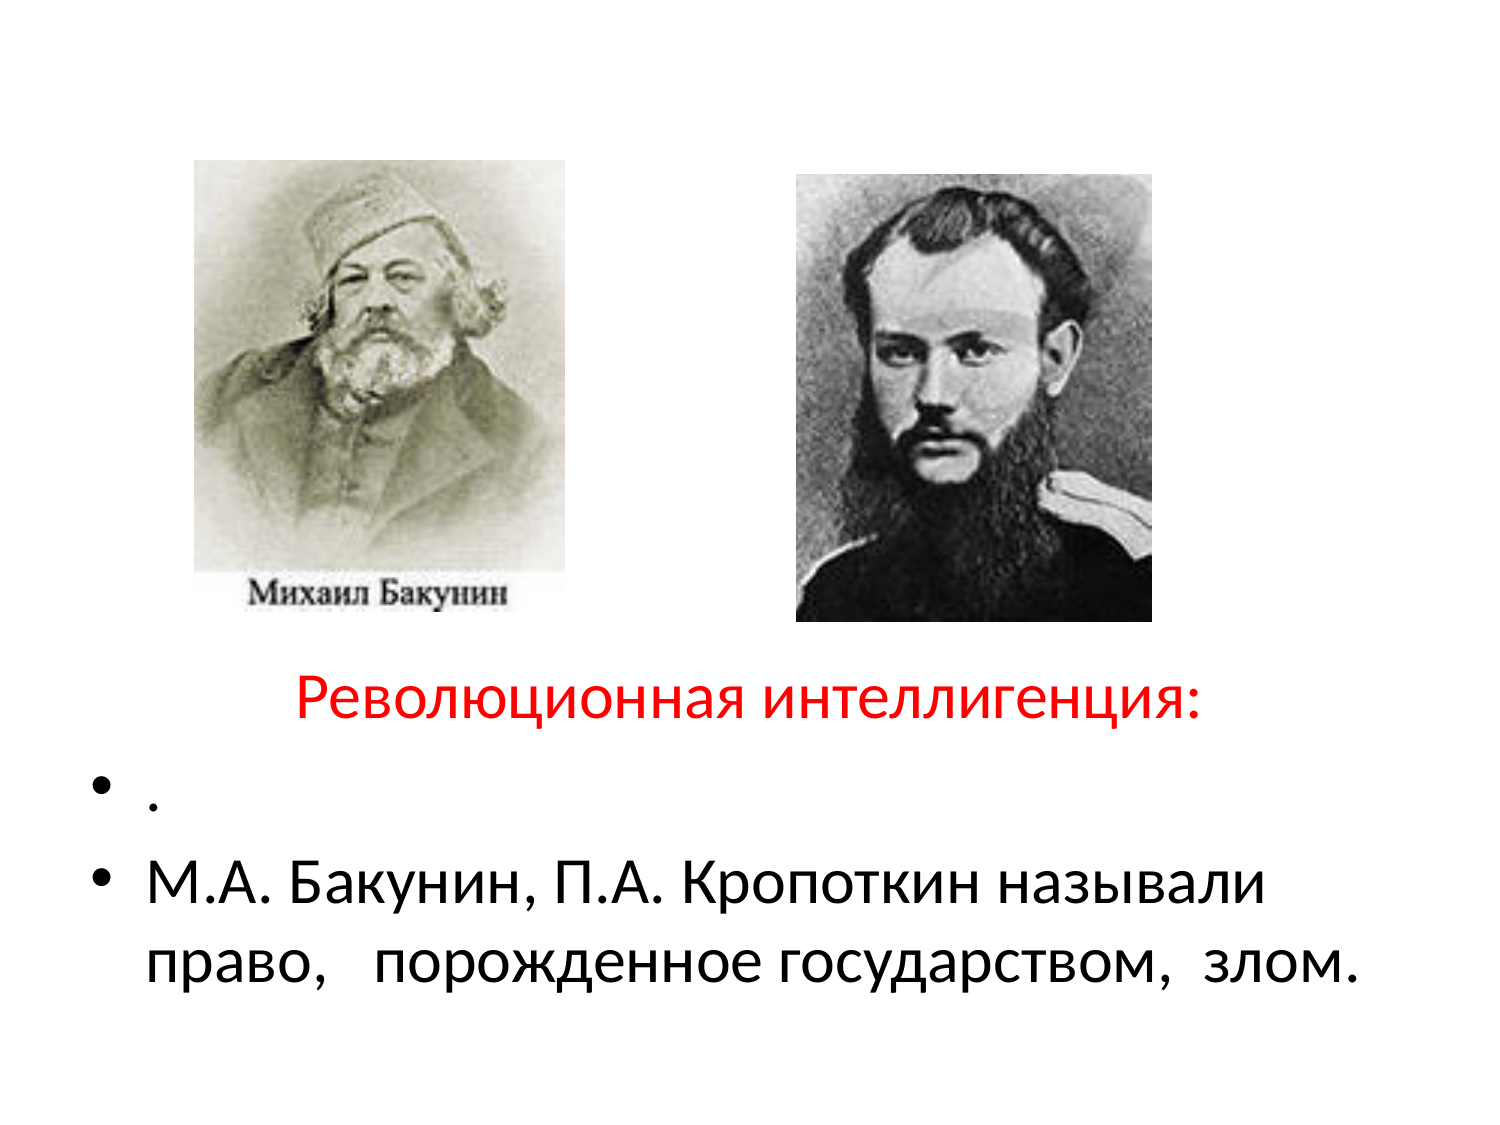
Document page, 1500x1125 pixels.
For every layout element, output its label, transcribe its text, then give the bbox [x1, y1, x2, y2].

list Революционная интеллигенция: . М.А. Бакунин, П.А. Кропоткин называли право, порожденное государством, злом. [75, 645, 1425, 1005]
picture [796, 174, 1152, 622]
picture [194, 160, 566, 613]
